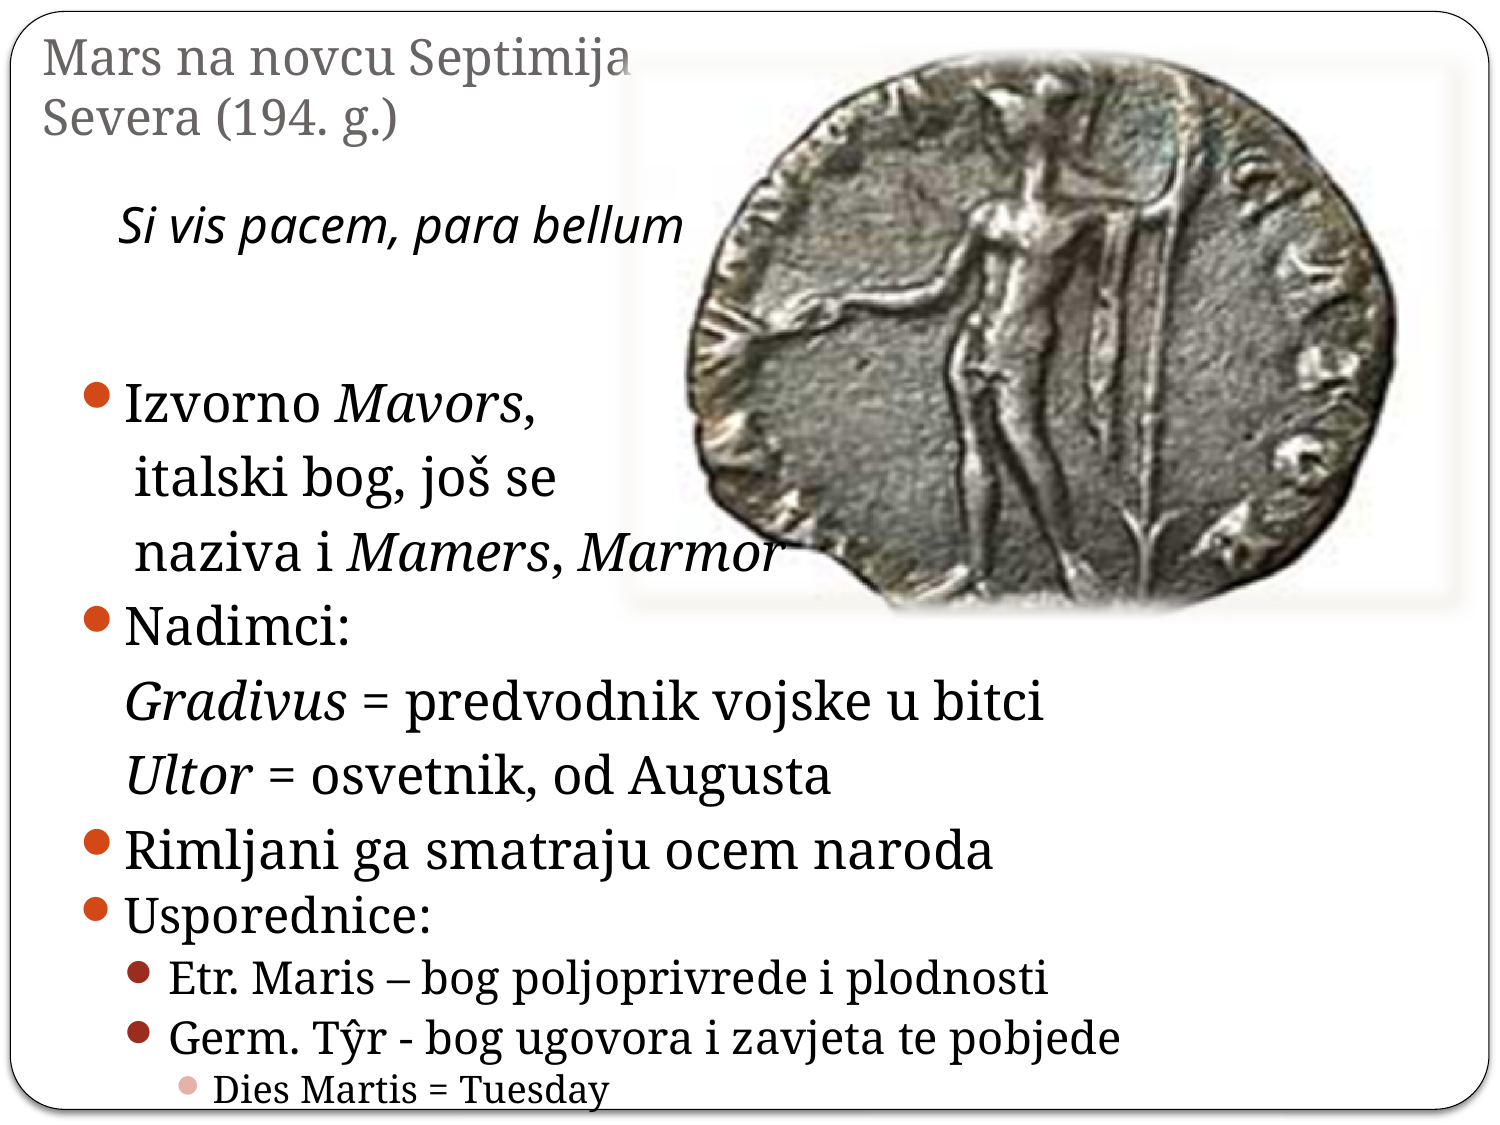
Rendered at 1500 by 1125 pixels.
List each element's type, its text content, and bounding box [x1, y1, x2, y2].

list Izvorno Mavors, italski bog, još se naziva i Mamers, Marmor Nadimci: Gradivus = predvodnik vojske u bitci Ultor = osvetnik, od Augusta Rimljani ga smatraju ocem naroda Usporednice: Etr. Maris – bog poljoprivrede i plodnosti Germ. Tŷr - bog ugovora i zavjeta te pobjede Dies Martis = Tuesday [64, 361, 1449, 1125]
picture [607, 42, 1475, 622]
text_box Si vis pacem, para bellum [27, 185, 601, 261]
title Mars na novcu Septimija Severa (194. g.) [27, 11, 727, 161]
